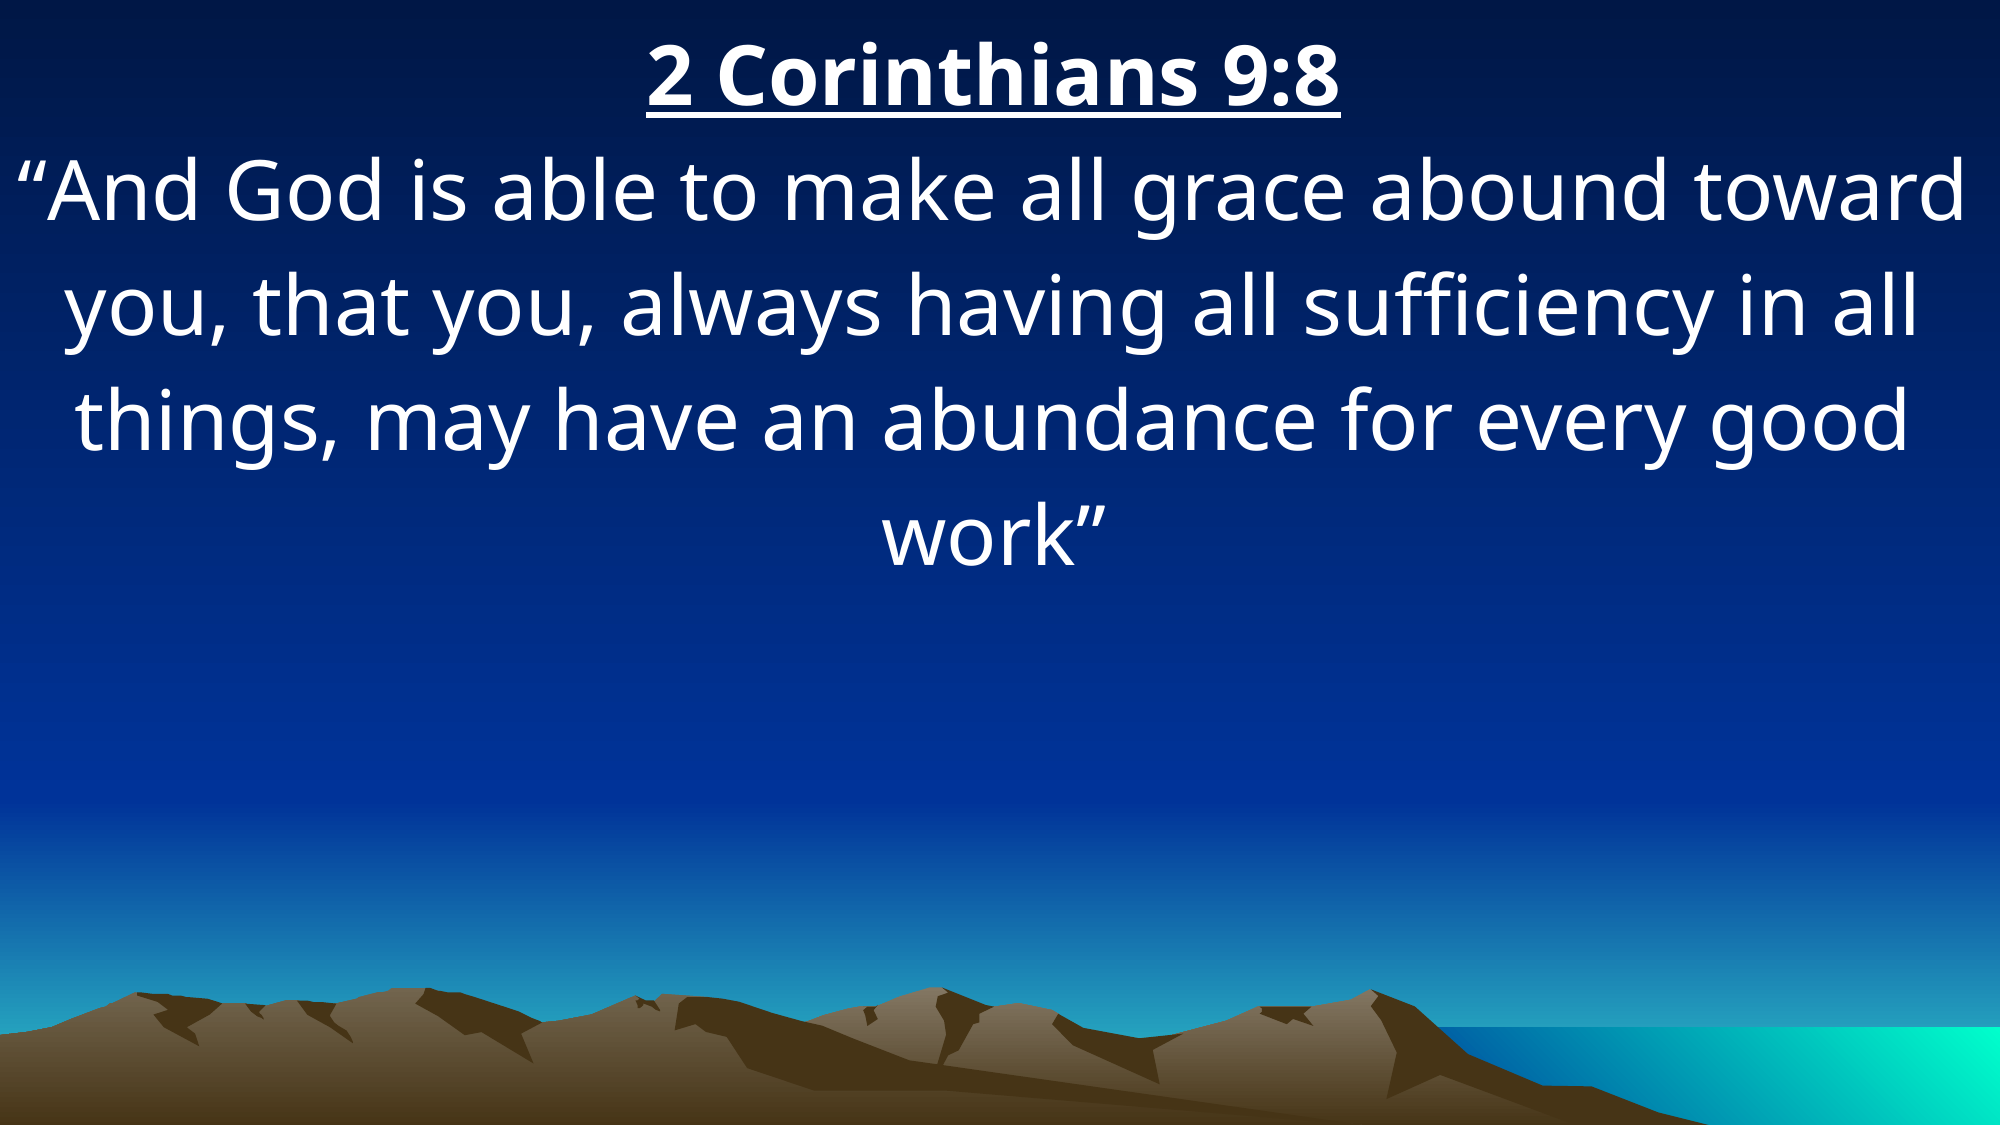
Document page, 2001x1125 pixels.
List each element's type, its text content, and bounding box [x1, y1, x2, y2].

text_box 2 Corinthians 9:8 “And God is able to make all grace abound toward you, that you, always having all sufficiency in all things, may have an abundance for every good work” [0, 0, 1988, 825]
